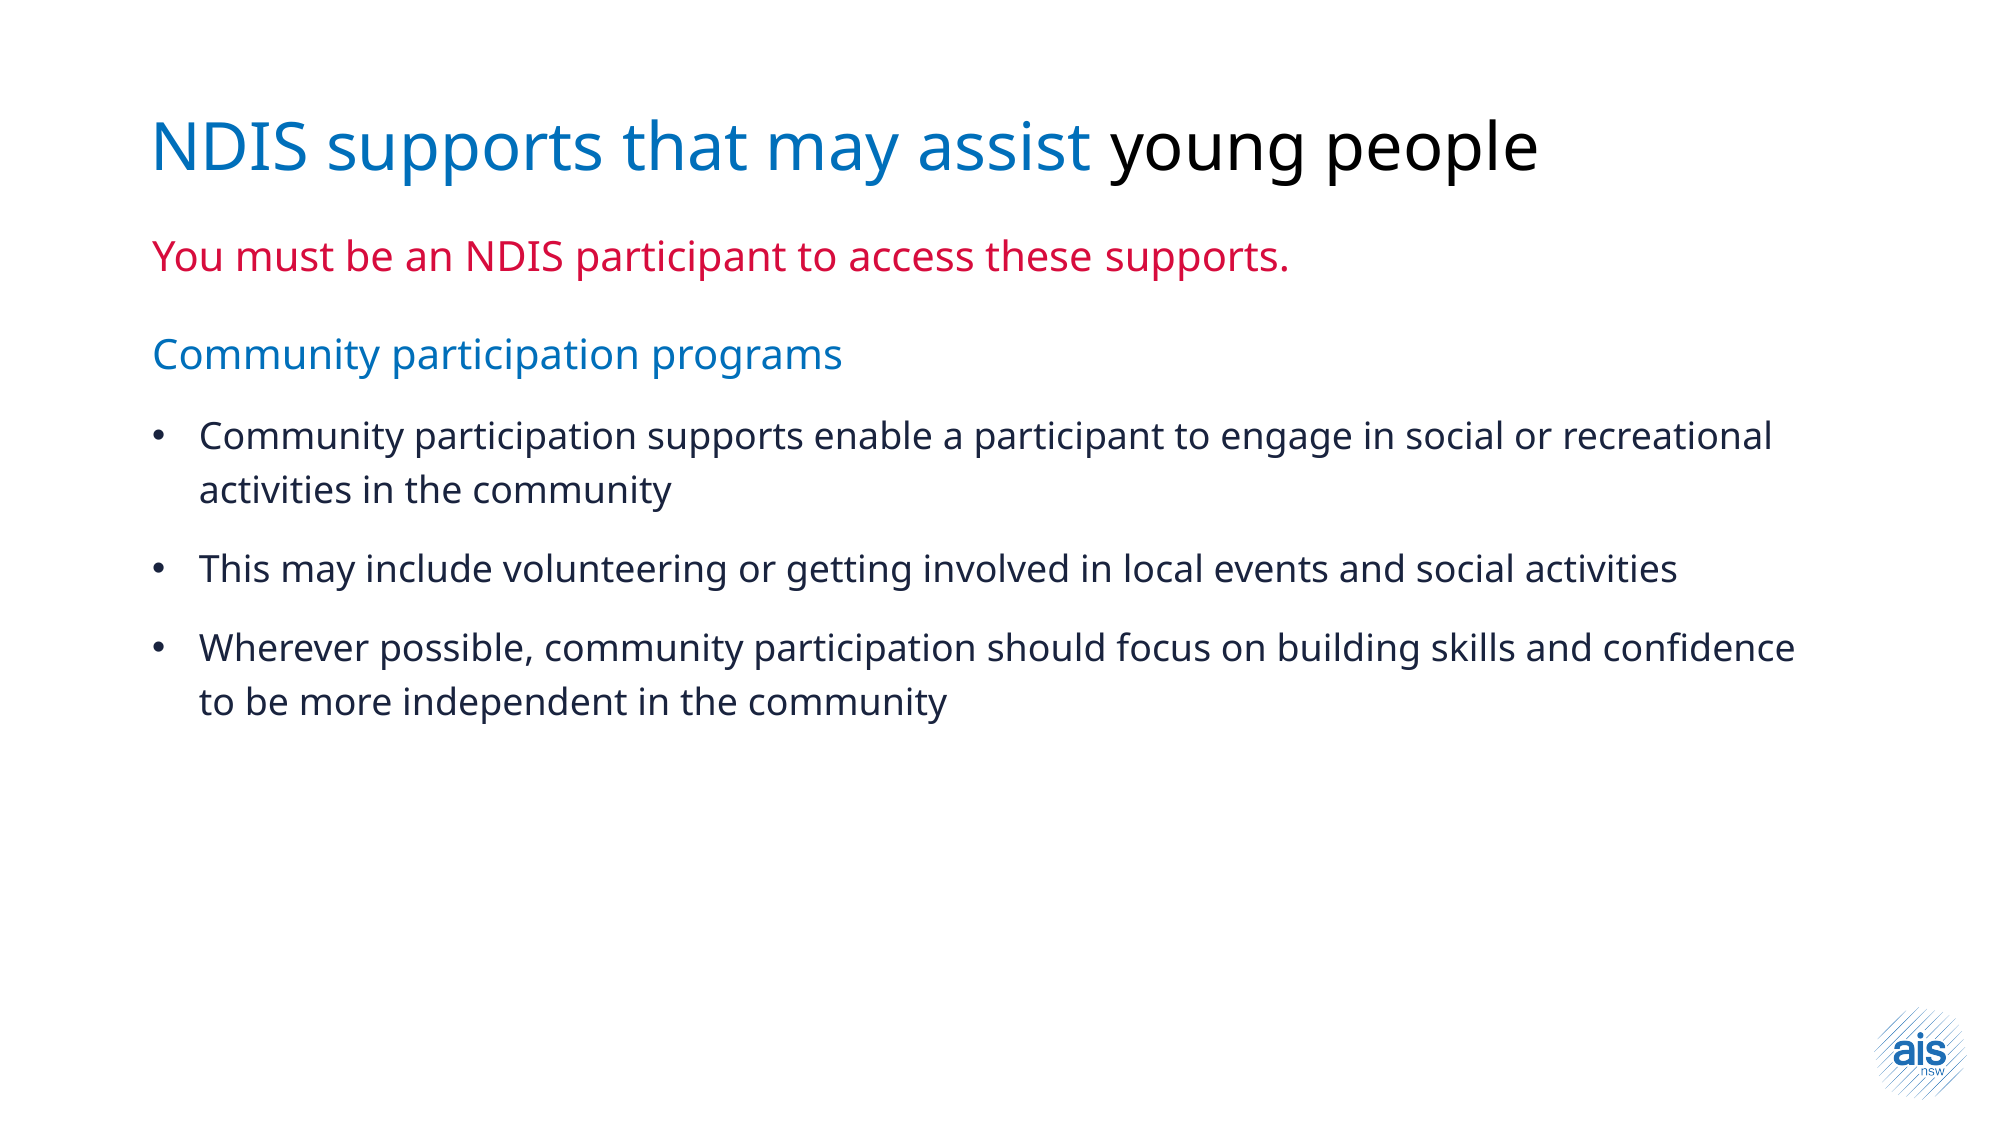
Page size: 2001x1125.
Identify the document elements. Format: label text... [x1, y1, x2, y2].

picture [1874, 1007, 1967, 1100]
text_box Community participation programs Community participation supports enable a participant to engage in social or recreational activities in the community This may include volunteering or getting involved in local events and social activities Wherever possible, community participation should focus on building skills and confidence to be more independent in the community [150, 309, 1828, 724]
text_box You must be an NDIS participant to access these supports. [149, 221, 1874, 281]
text_box NDIS supports that may assist young people [150, 104, 1849, 192]
